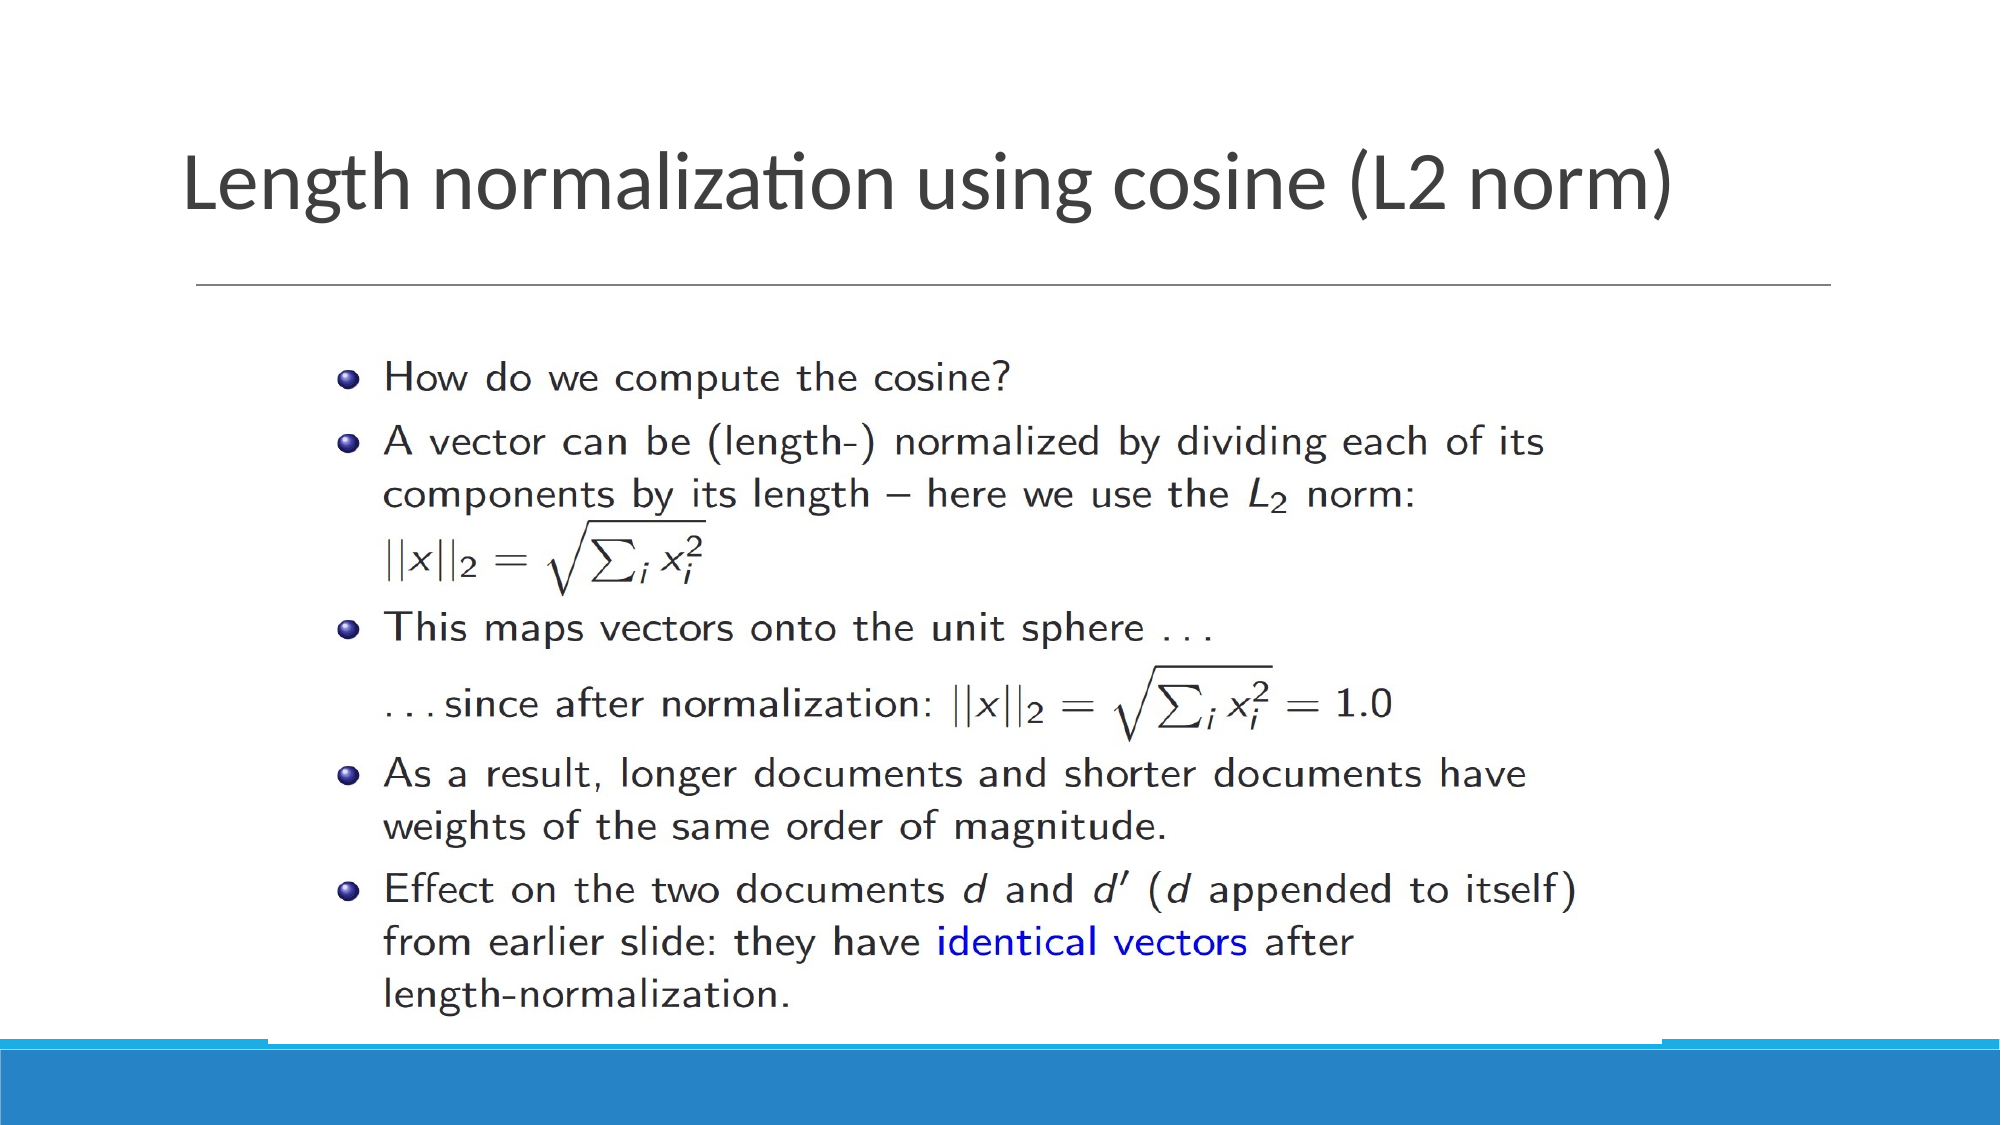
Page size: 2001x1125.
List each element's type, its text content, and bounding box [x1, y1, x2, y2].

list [268, 326, 1662, 1044]
title Length normalization using cosine (L2 norm) [168, 96, 1763, 234]
